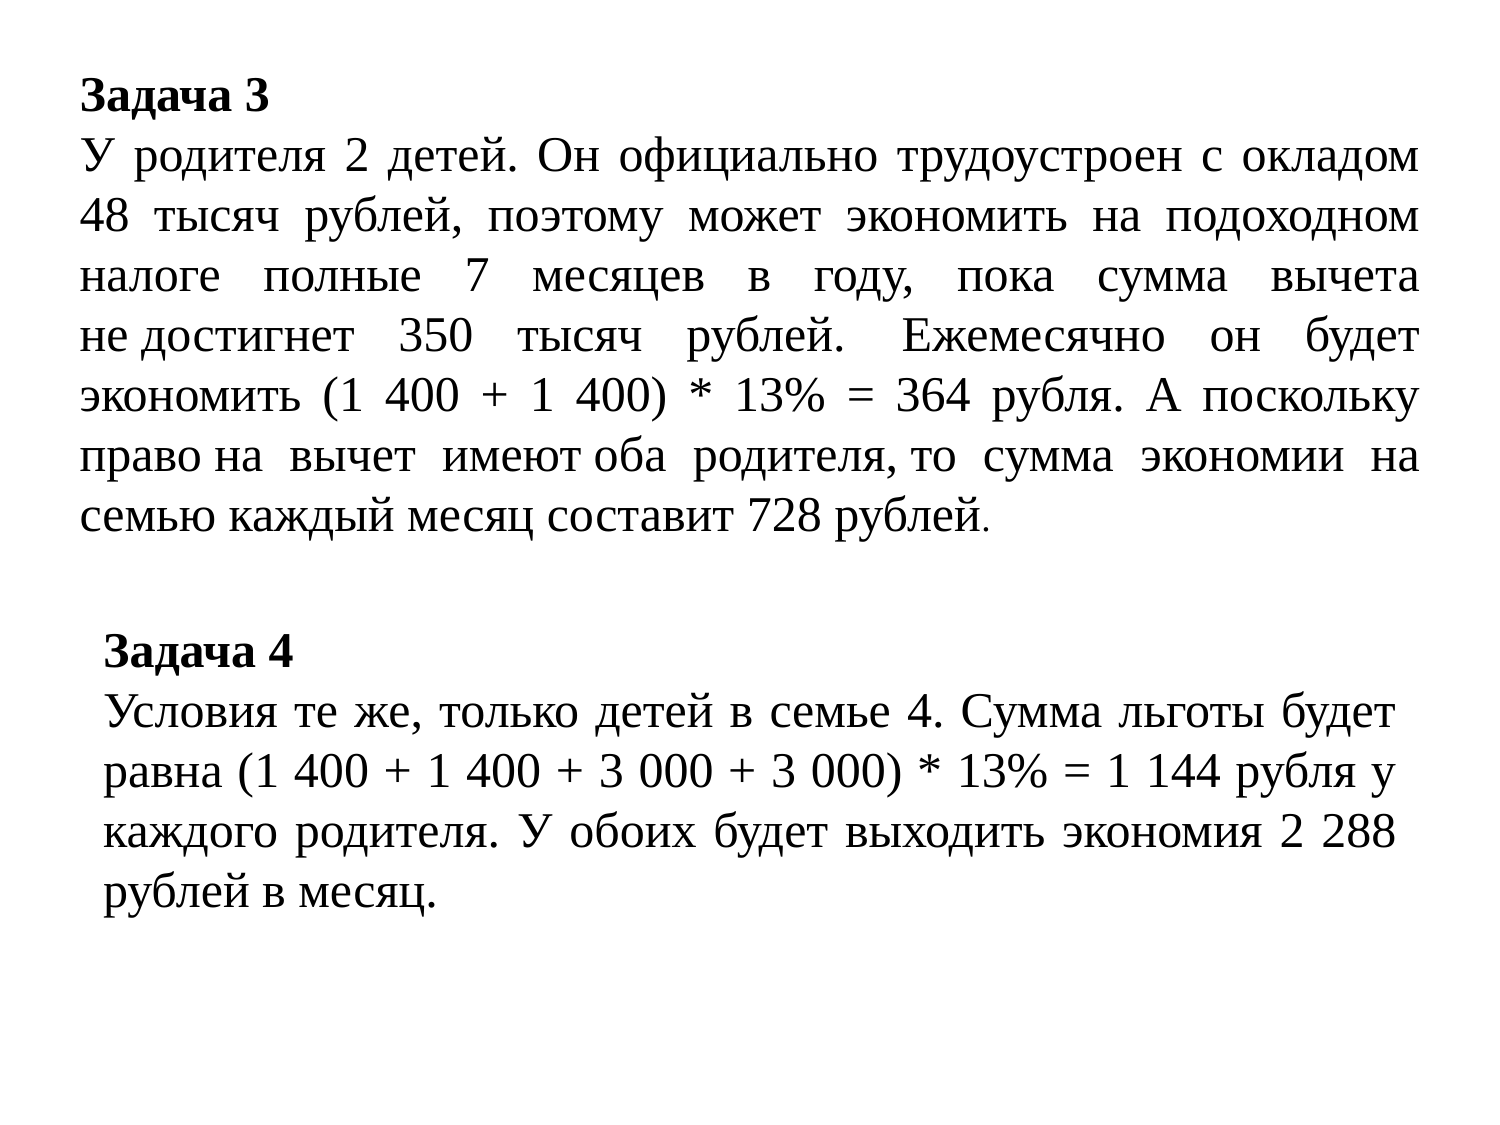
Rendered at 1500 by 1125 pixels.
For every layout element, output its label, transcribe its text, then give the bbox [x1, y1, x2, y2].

text_box Задача 4 Условия те же, только детей в семье 4. Сумма льготы будет равна (1 400 + 1 400 + 3 000 + 3 000) * 13% = 1 144 рубля у каждого родителя. У обоих будет выходить экономия 2 288 рублей в месяц. [88, 609, 1412, 925]
text_box Задача 3 У родителя 2 детей. Он официально трудоустроен с окладом 48 тысяч рублей, поэтому может экономить на подоходном налоге полные 7 месяцев в году, пока сумма вычета не достигнет 350 тысяч рублей. Ежемесячно он будет экономить (1 400 + 1 400) * 13% = 364 рубля. А поскольку право на вычет имеют оба родителя, то сумма экономии на семью каждый месяц составит 728 рублей. [64, 54, 1436, 550]
